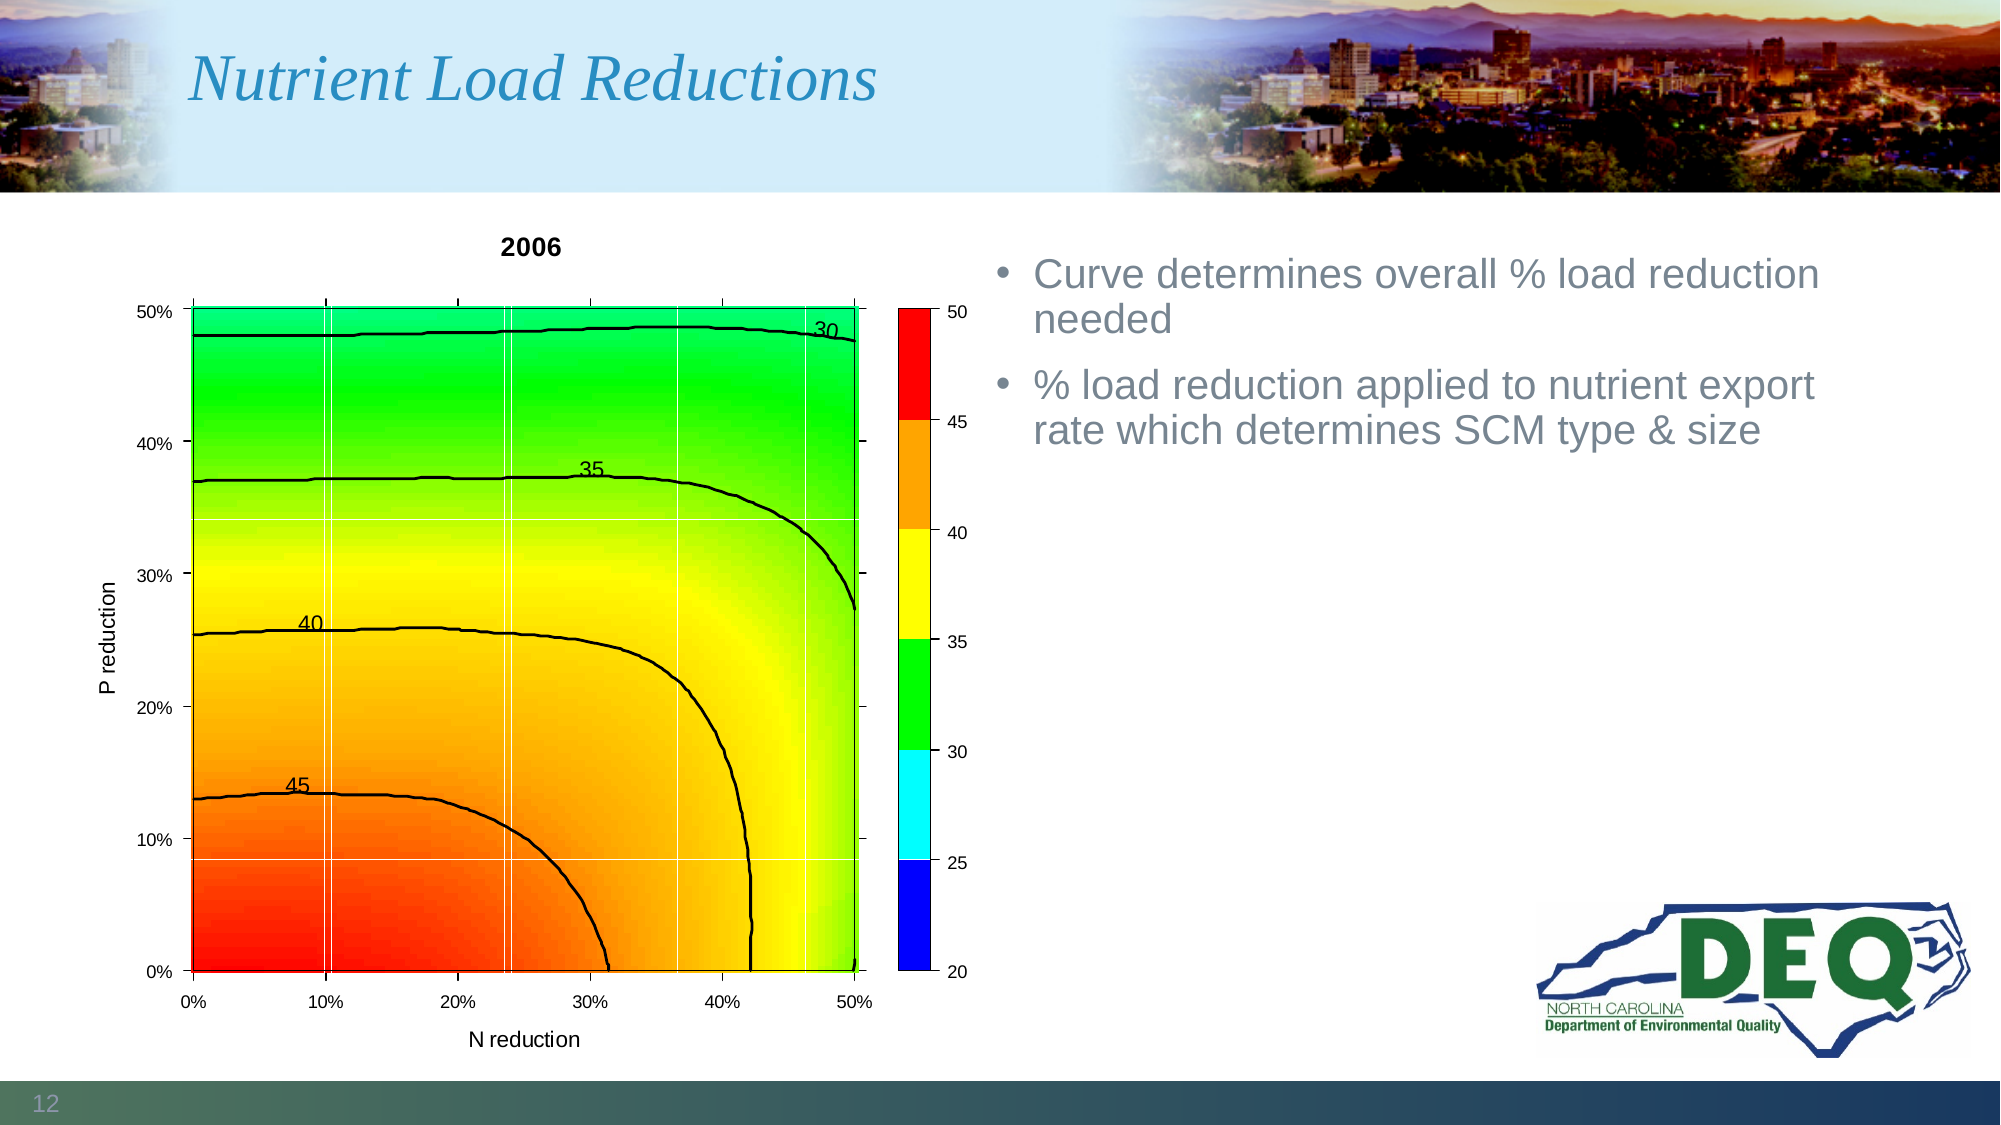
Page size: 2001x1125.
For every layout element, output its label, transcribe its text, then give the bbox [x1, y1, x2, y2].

title Nutrient Load Reductions [173, 33, 1163, 126]
list Curve determines overall % load reduction needed % load reduction applied to nutrient export rate which determines SCM type & size [1000, 244, 1863, 1025]
slide_number 12 [17, 1091, 468, 1114]
picture [0, 0, 2000, 1070]
picture [1536, 902, 1971, 1058]
